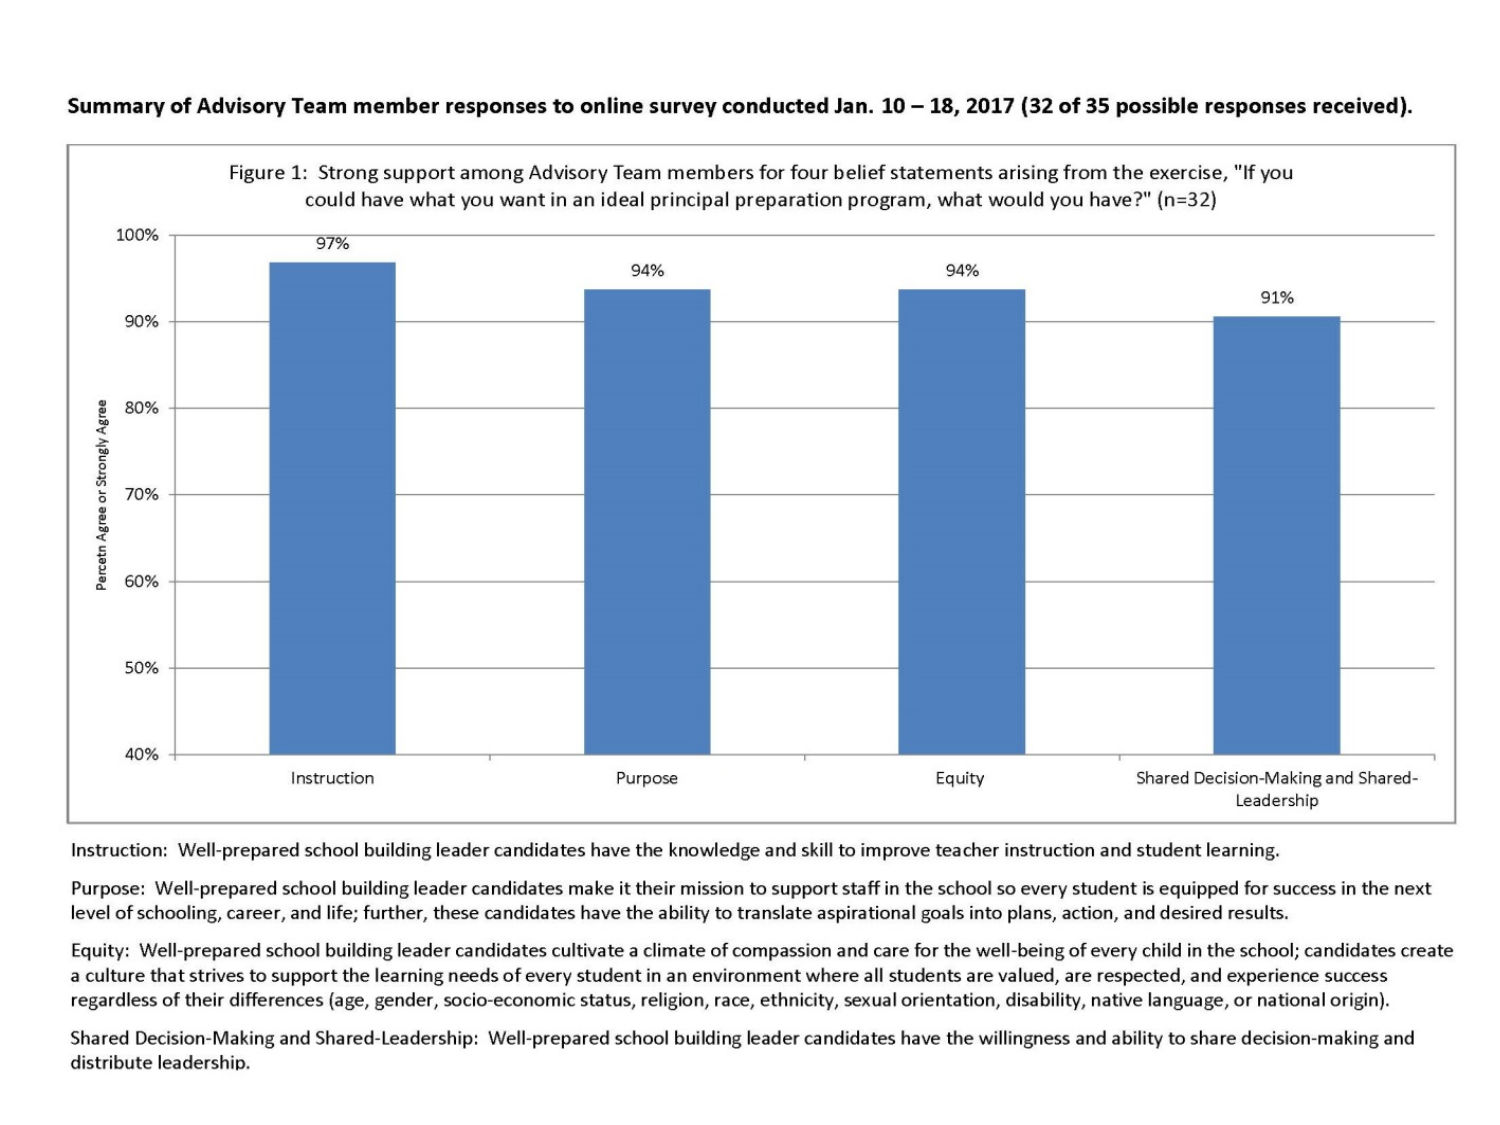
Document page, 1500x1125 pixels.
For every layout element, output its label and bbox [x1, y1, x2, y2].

list [0, 0, 1494, 1121]
